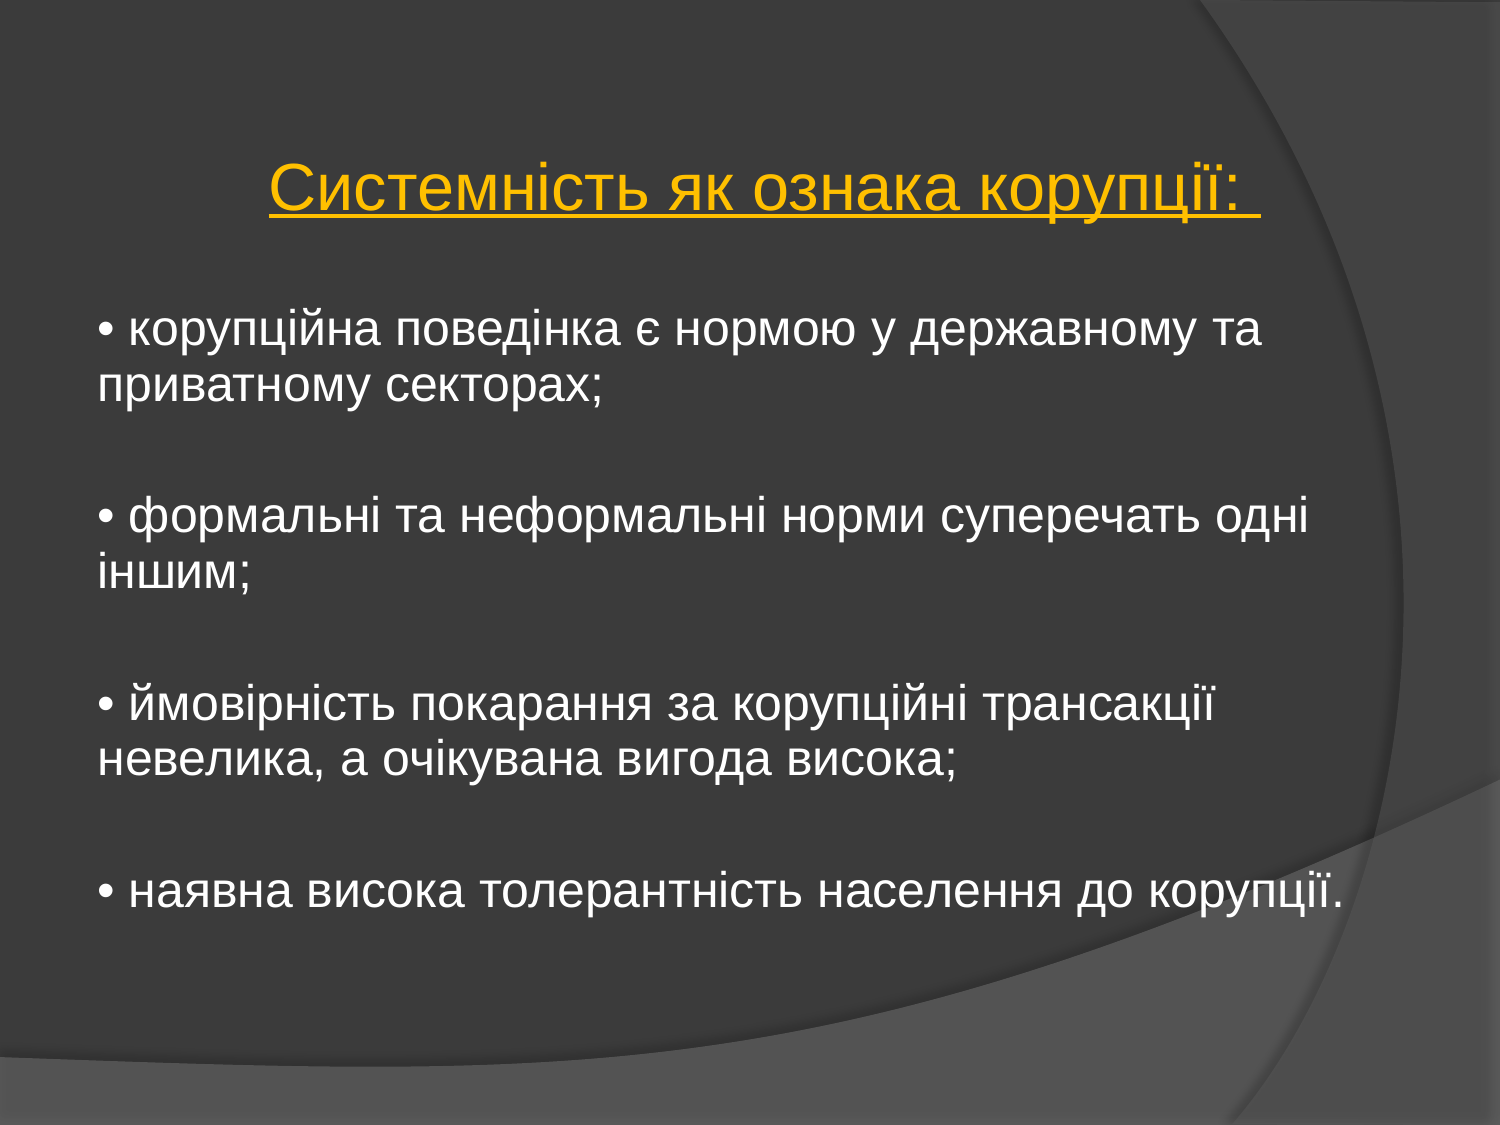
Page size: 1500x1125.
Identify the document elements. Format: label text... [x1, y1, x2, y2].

list Системність як ознака корупції: • корупційна поведінка є нормою у державному та приватному секторах; • формальні та неформальні норми суперечать одні іншим; • ймовірність покарання за корупційні трансакції невелика, а очікувана вигода висока; • наявна висока толерантність населення до корупції. [76, 54, 1447, 1012]
